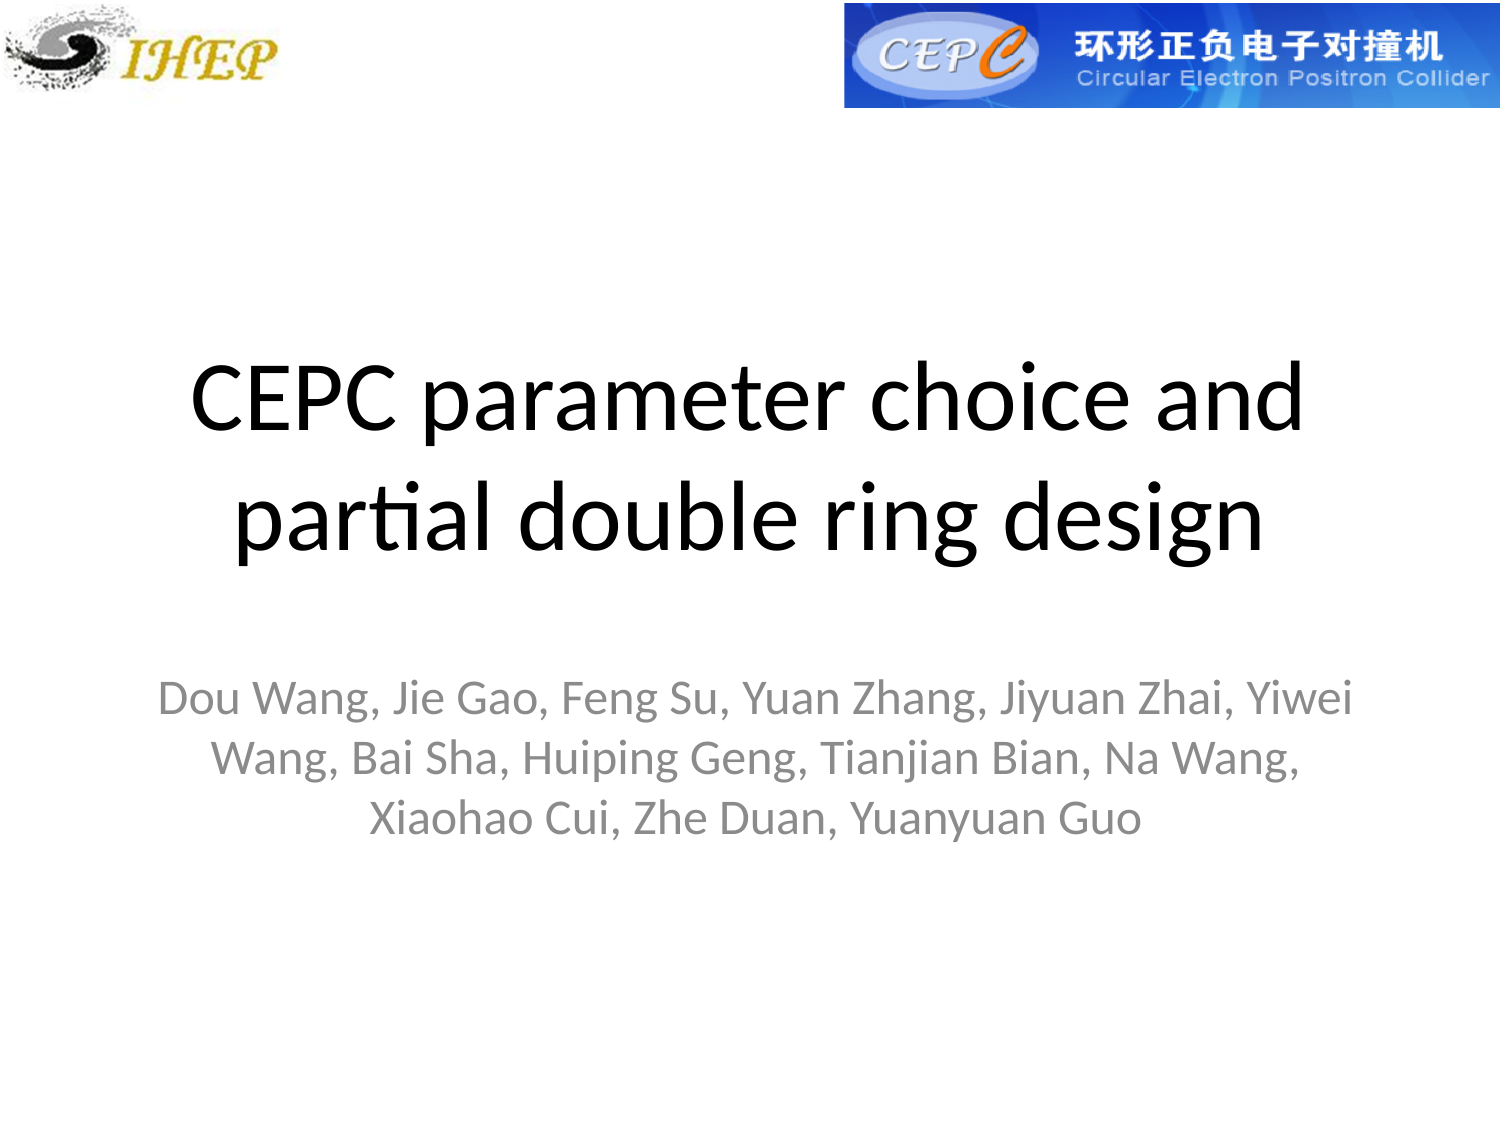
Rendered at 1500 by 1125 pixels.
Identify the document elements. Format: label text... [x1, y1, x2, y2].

picture [3, 4, 340, 109]
title CEPC parameter choice and partial double ring design [112, 314, 1388, 587]
subtitle Dou Wang, Jie Gao, Feng Su, Yuan Zhang, Jiyuan Zhai, Yiwei Wang, Bai Sha, Huiping Geng, Tianjian Bian, Na Wang, Xiaohao Cui, Zhe Duan, Yuanyuan Guo [123, 656, 1388, 945]
picture [844, 2, 1500, 109]
